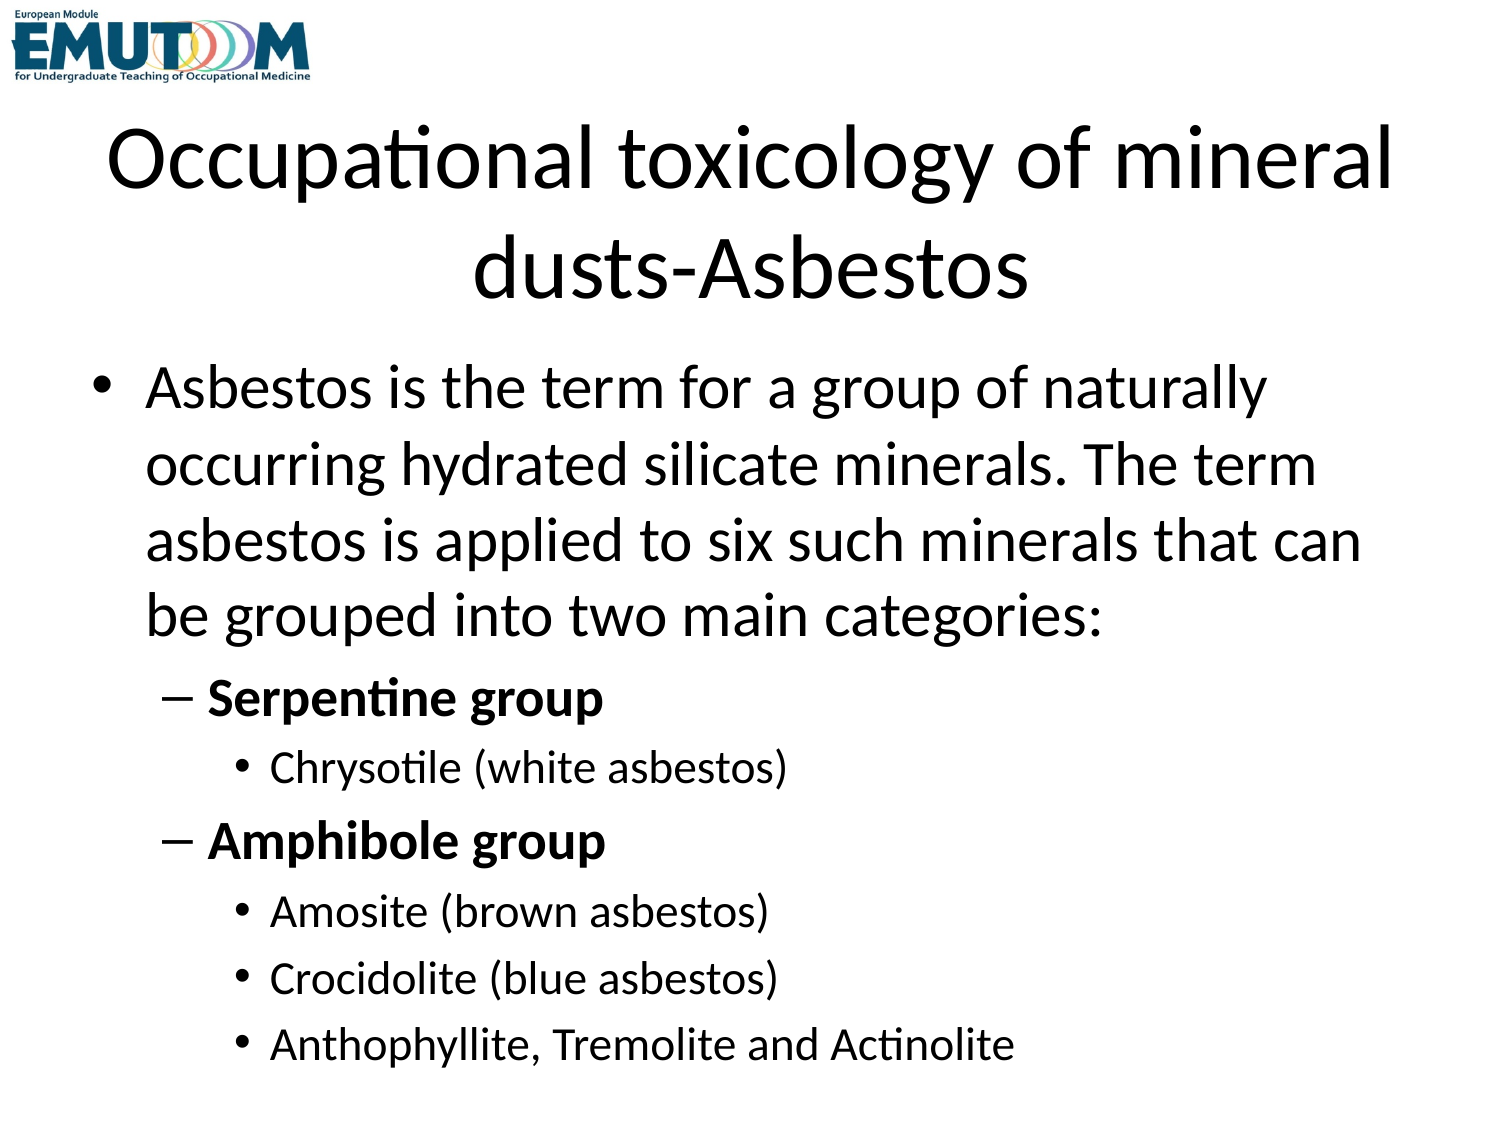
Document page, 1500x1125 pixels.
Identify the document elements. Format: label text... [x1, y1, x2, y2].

list Asbestos is the term for a group of naturally occurring hydrated silicate minerals. The term asbestos is applied to six such minerals that can be grouped into two main categories: Serpentine group Chrysotile (white asbestos) Amphibole group Amosite (brown asbestos) Crocidolite (blue asbestos) Anthophyllite, Tremolite and Actinolite [76, 338, 1427, 1081]
picture [0, 0, 313, 90]
title Occupational toxicology of mineral dusts-Asbestos [76, 113, 1427, 302]
